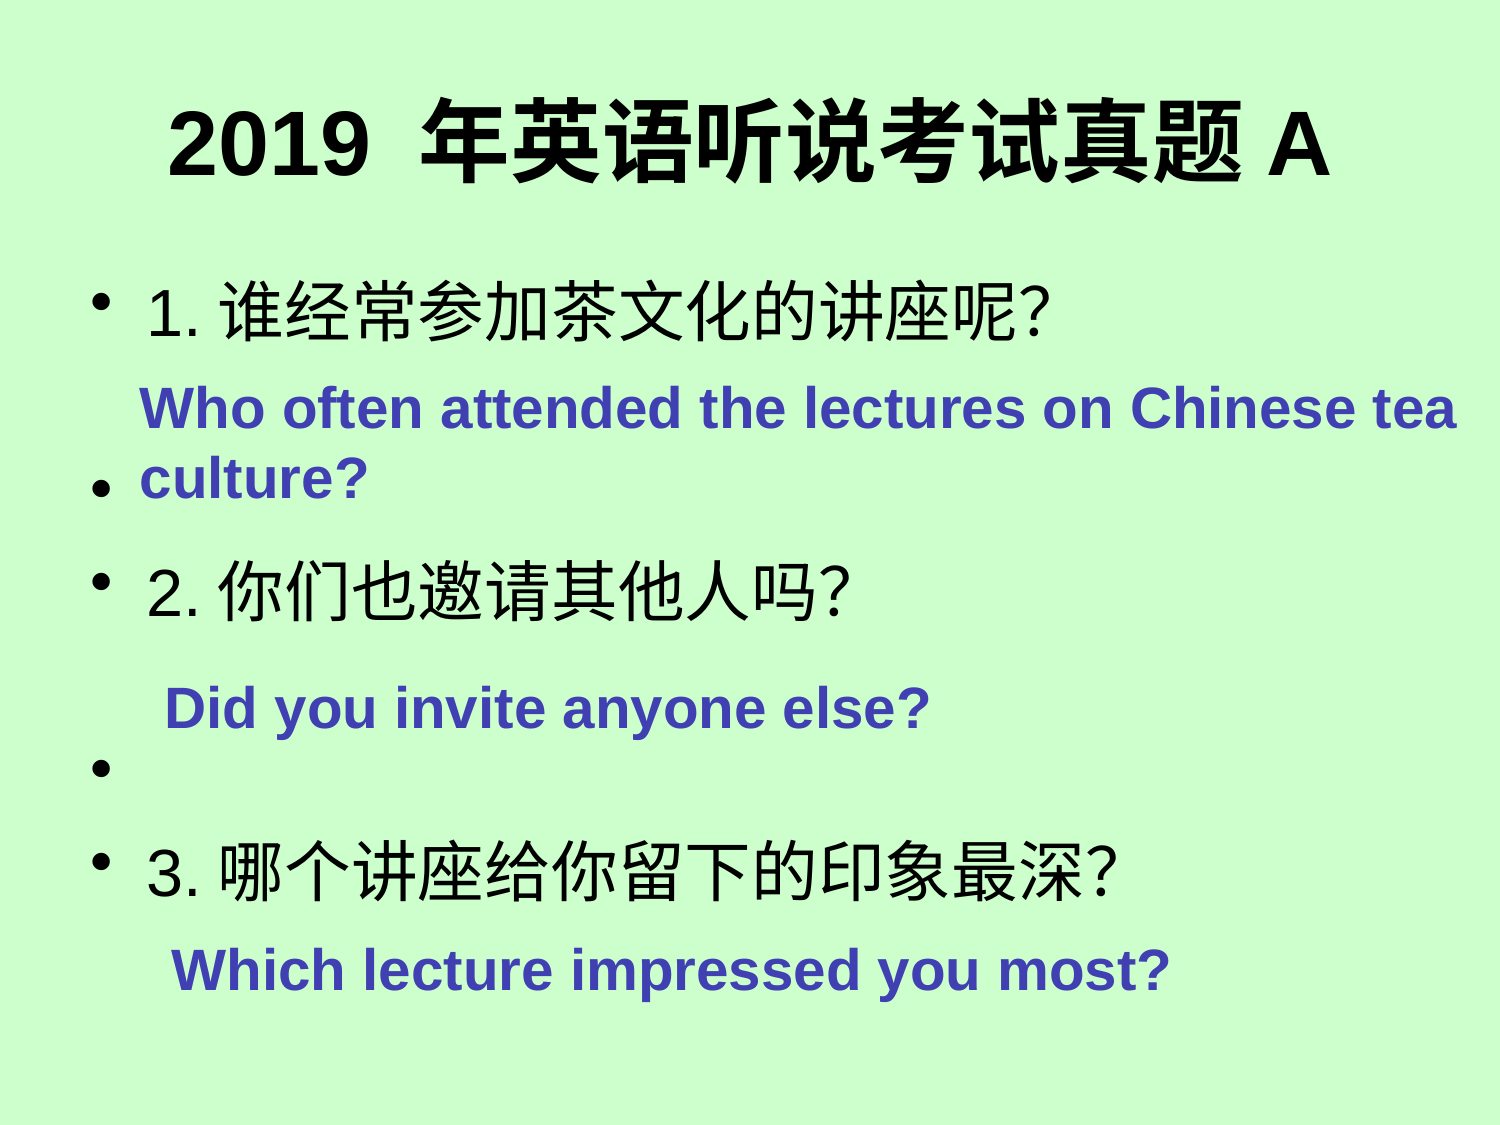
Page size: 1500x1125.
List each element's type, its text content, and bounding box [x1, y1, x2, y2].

title 2019 年英语听说考试真题A [74, 44, 1426, 233]
text_box Who often attended the lectures on Chinese tea culture? [124, 362, 1475, 518]
list 1.谁经常参加茶文化的讲座呢？ 2.你们也邀请其他人吗？ 3.哪个讲座给你留下的印象最深？ [74, 262, 1426, 1006]
text_box Did you invite anyone else? [149, 662, 957, 748]
text_box Which lecture impressed you most? [157, 924, 1400, 1010]
